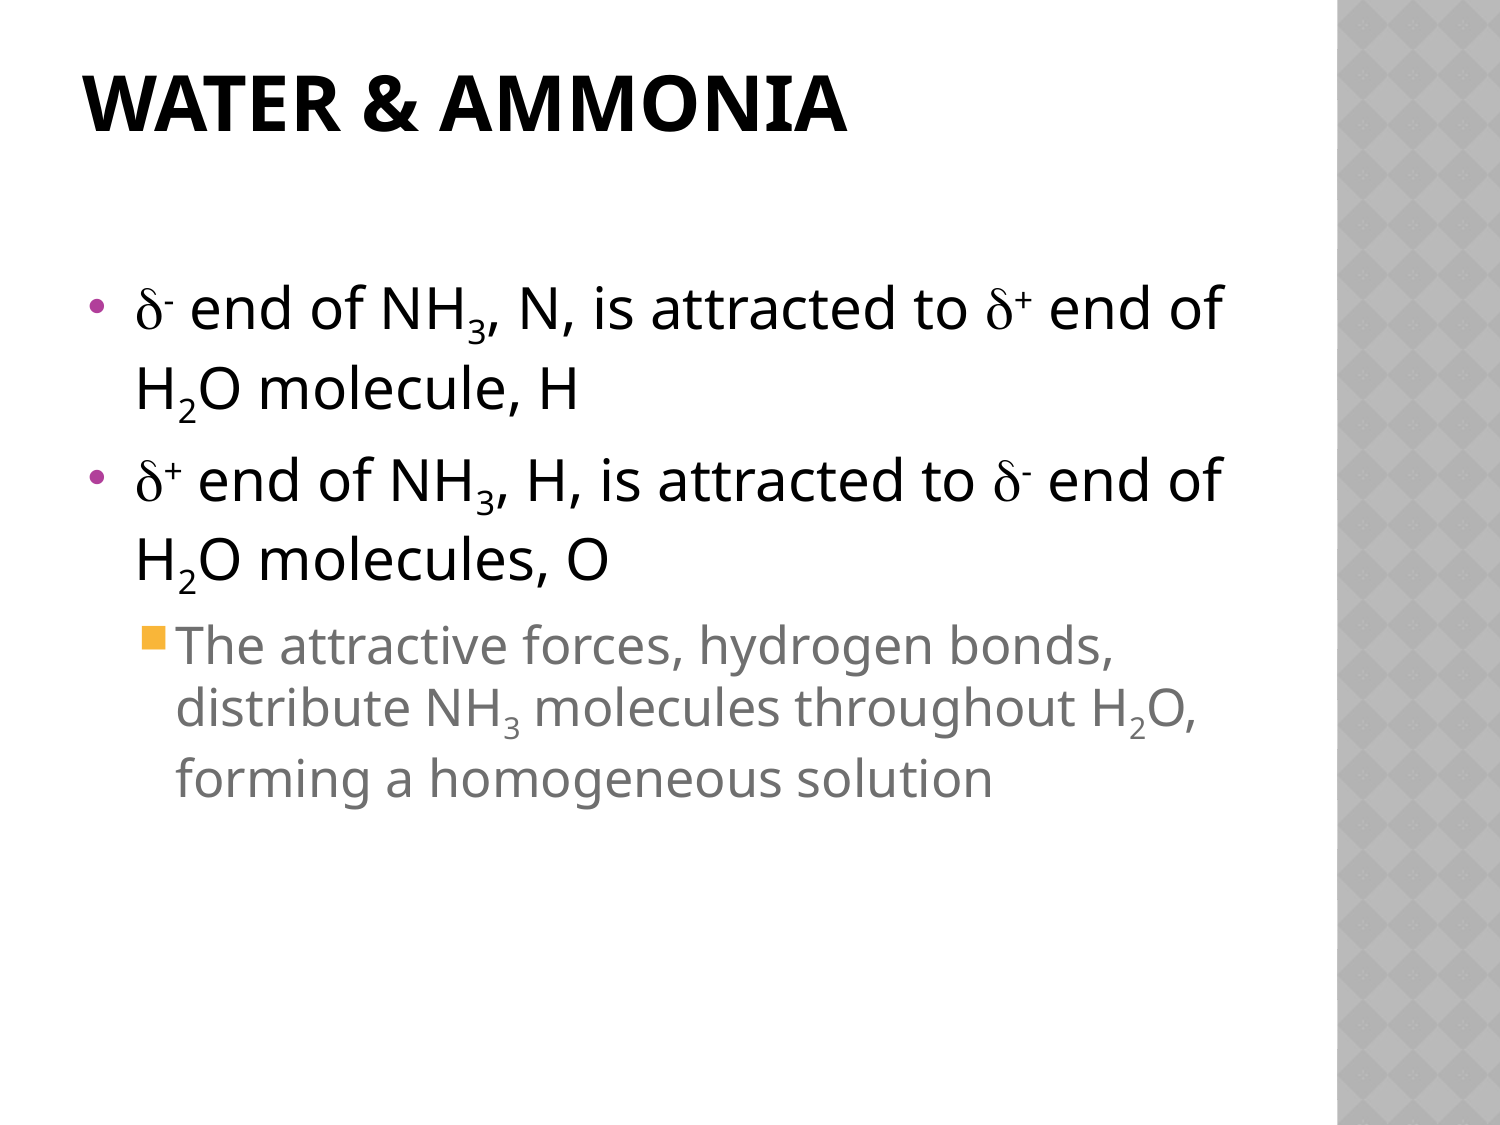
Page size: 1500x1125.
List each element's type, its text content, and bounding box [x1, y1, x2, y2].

title Water & Ammonia [75, 52, 1263, 240]
list - end of NH3, N, is attracted to + end of H2O molecule, H + end of NH3, H, is attracted to - end of H2O molecules, O The attractive forces, hydrogen bonds, distribute NH3 molecules throughout H2O, forming a homogeneous solution [75, 264, 1263, 1059]
